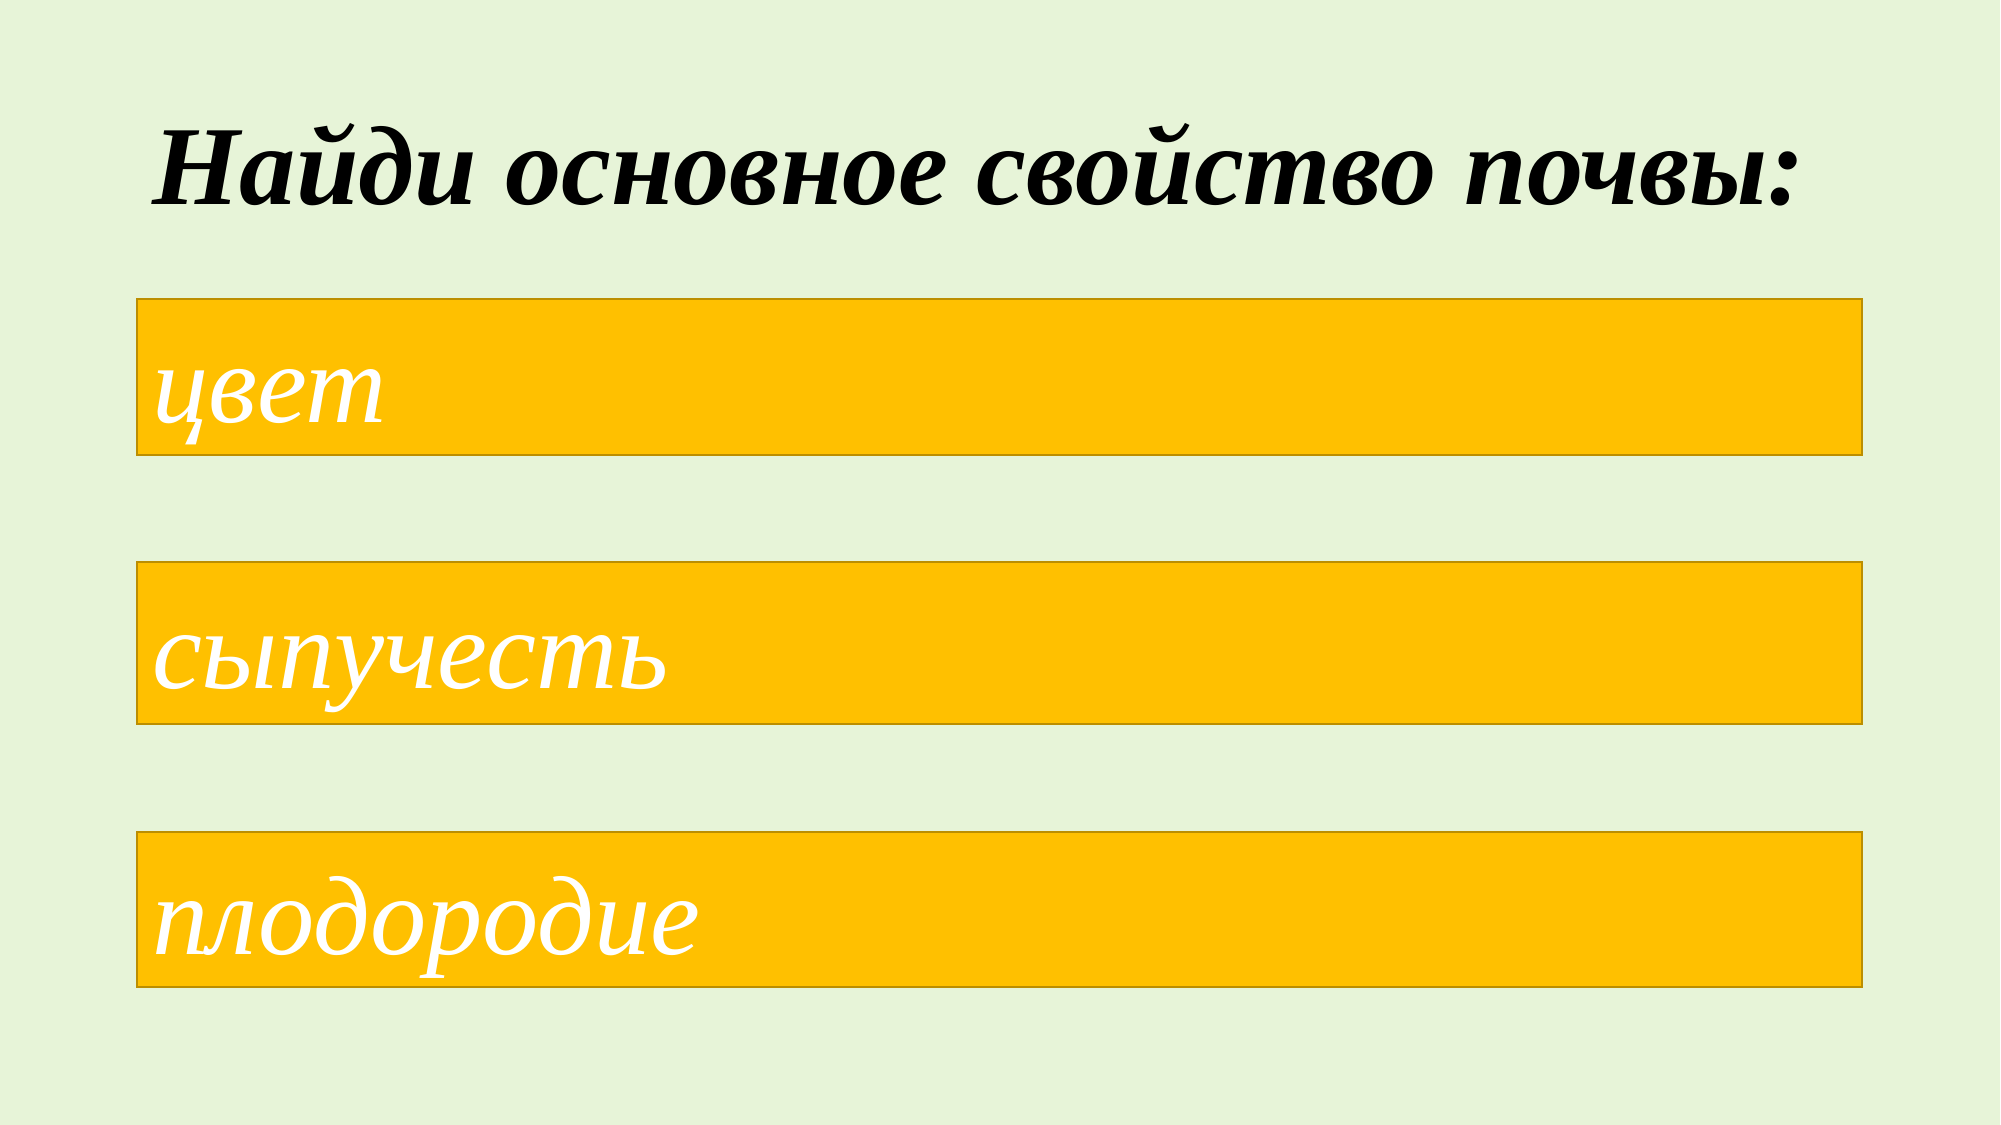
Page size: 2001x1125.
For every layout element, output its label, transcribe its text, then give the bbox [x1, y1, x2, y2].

text_box цвет [136, 298, 1863, 456]
text_box сыпучесть [136, 561, 1863, 725]
title Найди основное свойство почвы: [137, 59, 1863, 278]
text_box плодородие [136, 831, 1863, 988]
